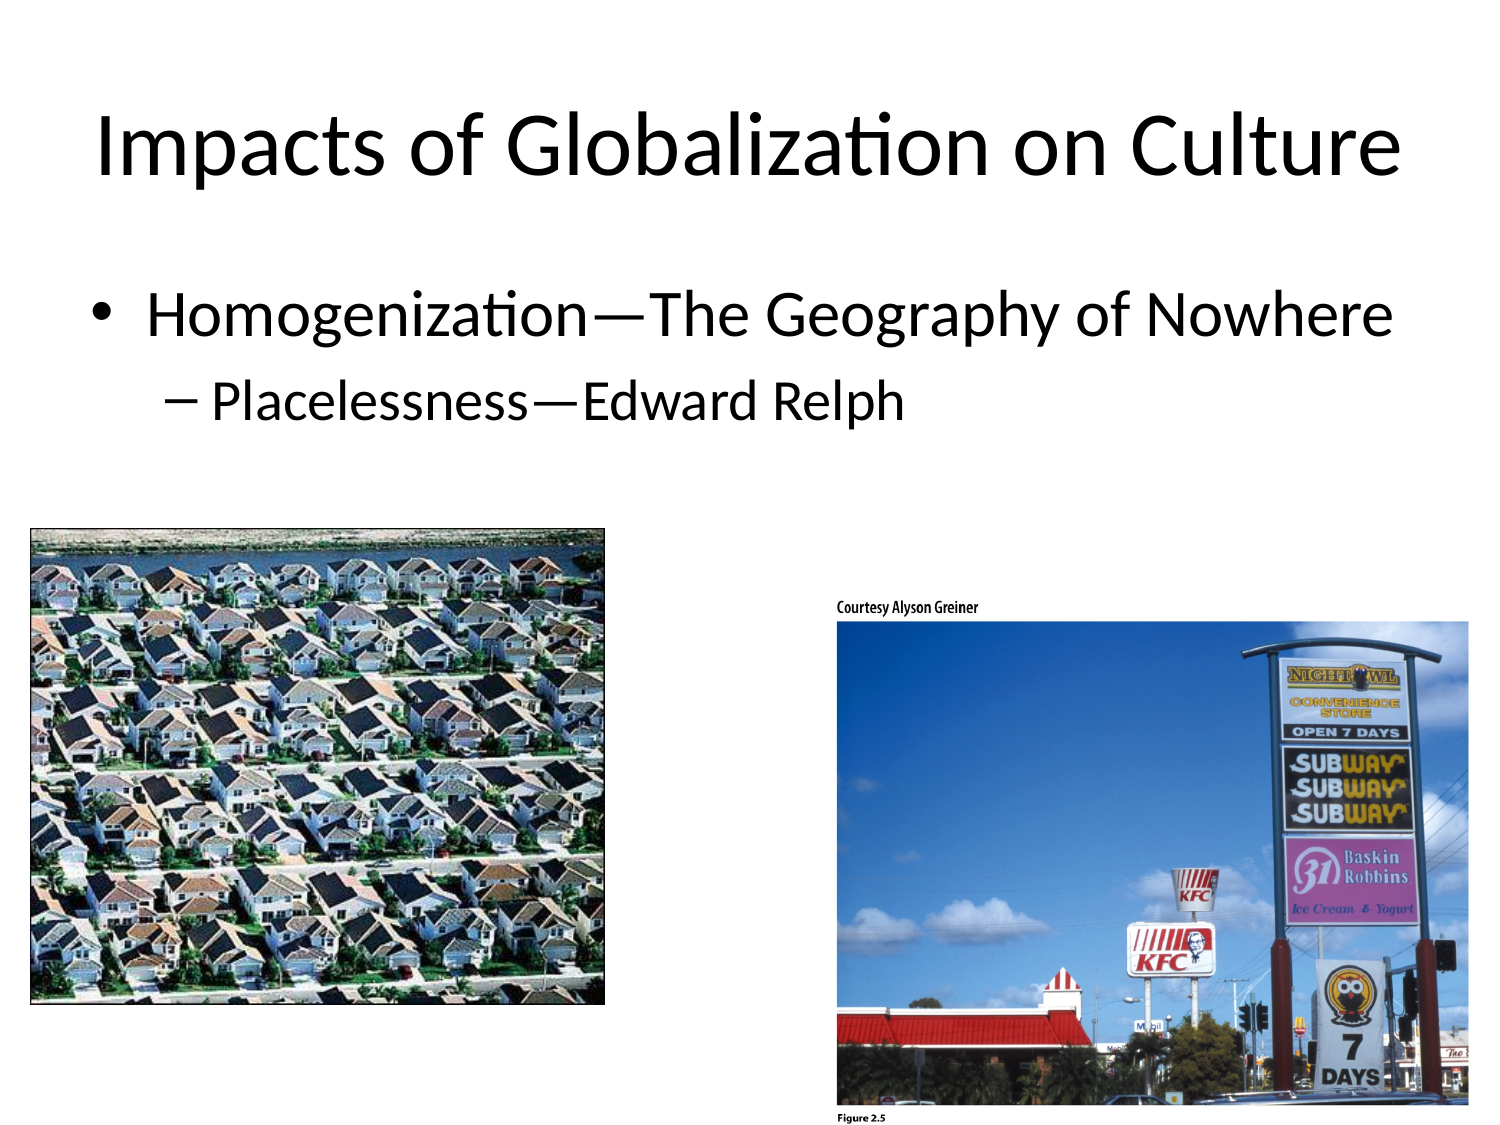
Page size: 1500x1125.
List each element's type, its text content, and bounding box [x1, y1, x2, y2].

picture [833, 595, 1473, 1125]
picture [30, 528, 605, 1006]
title Impacts of Globalization on Culture [75, 45, 1425, 233]
list Homogenization—The Geography of Nowhere Placelessness—Edward Relph [75, 262, 1425, 1005]
